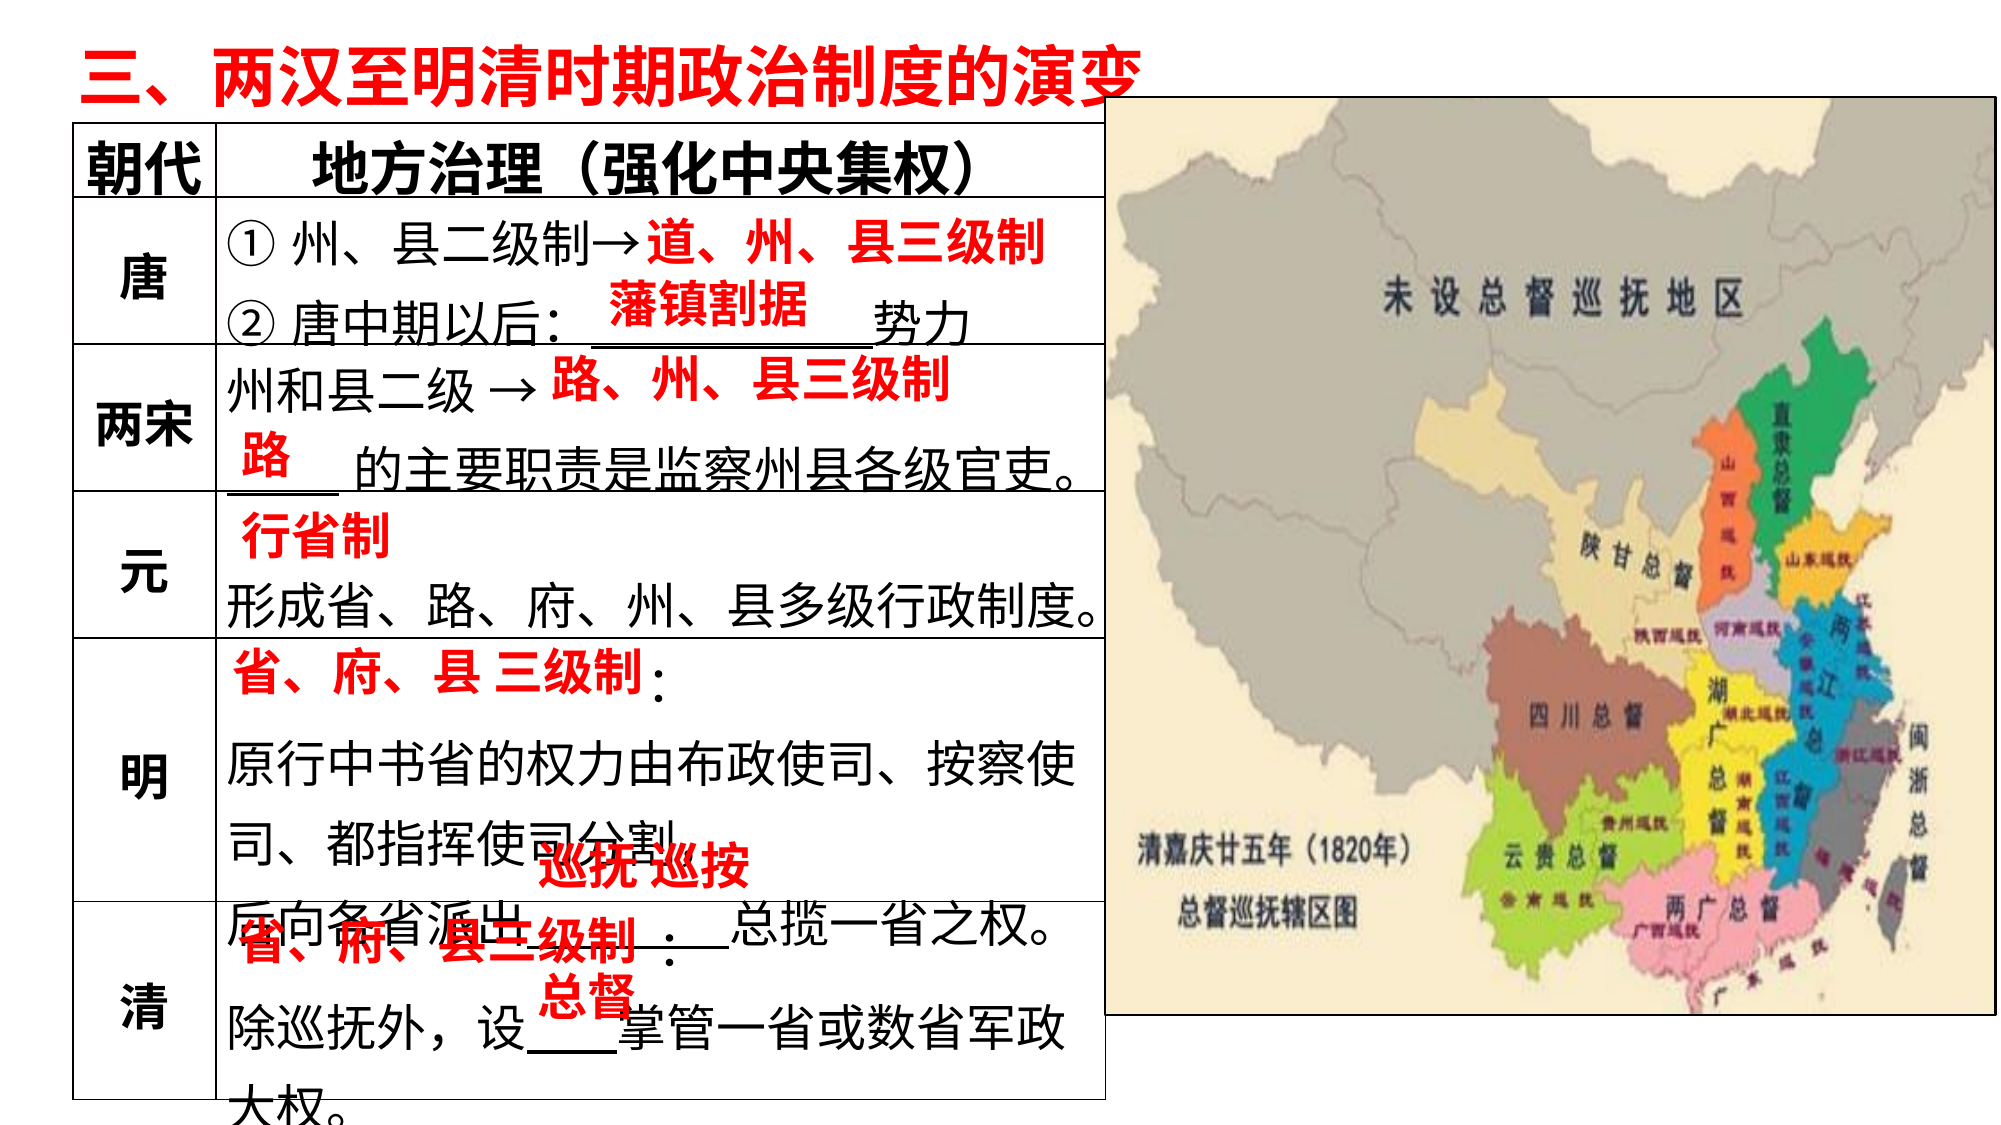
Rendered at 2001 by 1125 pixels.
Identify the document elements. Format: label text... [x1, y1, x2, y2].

text_box 藩镇割据 [593, 264, 824, 340]
text_box 三、两汉至明清时期政治制度的演变 [62, 11, 1441, 122]
text_box 行省制 [226, 491, 406, 573]
table_cell 明 [74, 639, 215, 901]
table_cell ①州、县二级制→ ②唐中期以后： 势力 [217, 198, 1104, 343]
table_header 朝代 [74, 124, 215, 196]
text_box 省、府、县 三级制 [217, 633, 659, 708]
text_box 省、府、县三级制 [223, 902, 653, 978]
table_cell 两宋 [74, 345, 215, 490]
picture [1105, 98, 1995, 1014]
table_cell 元 [74, 492, 215, 637]
text_box 巡抚 巡按 [524, 826, 766, 902]
table_cell 形成省、路、府、州、县多级行政制度。 [217, 492, 1104, 637]
table_header 地方治理（强化中央集权） [217, 124, 1104, 196]
text_box 总督 [522, 957, 653, 1033]
text_box 路 [226, 415, 306, 491]
table_cell 唐 [74, 198, 215, 343]
table_cell 州和县二级 → 的主要职责是监察州县各级官吏。 [217, 345, 1104, 490]
text_box 路、州、县三级制 [536, 340, 967, 415]
text_box 道、州、县三级制 [631, 202, 1061, 278]
table_cell ： 原行中书省的权力由布政使司、按察使司、都指挥使司分割， 后向各省派出 总揽一省之权。 [217, 639, 1104, 901]
table_cell 清 [74, 902, 215, 1099]
table_cell ： 除巡抚外，设 掌管一省或数省军政大权。 [217, 902, 1105, 1099]
